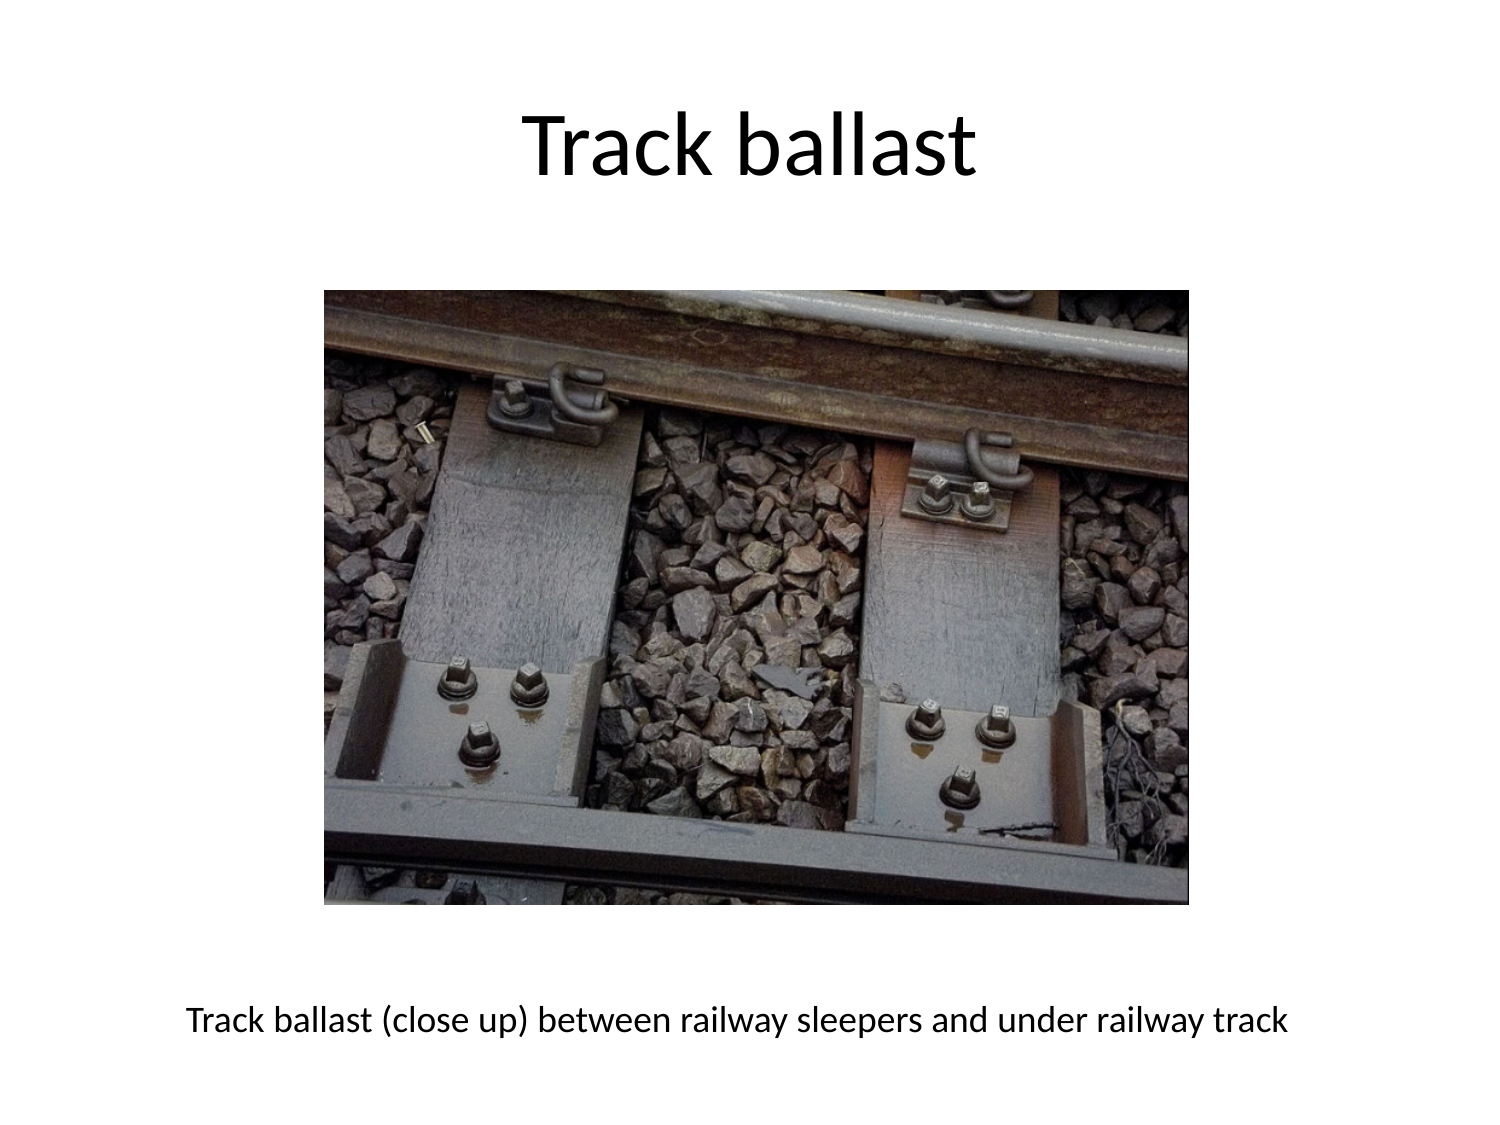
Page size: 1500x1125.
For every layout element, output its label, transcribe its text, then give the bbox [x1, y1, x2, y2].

picture [324, 290, 1189, 906]
text_box Track ballast (close up) between railway sleepers and under railway track [171, 987, 1365, 1048]
title Track ballast [75, 45, 1425, 233]
